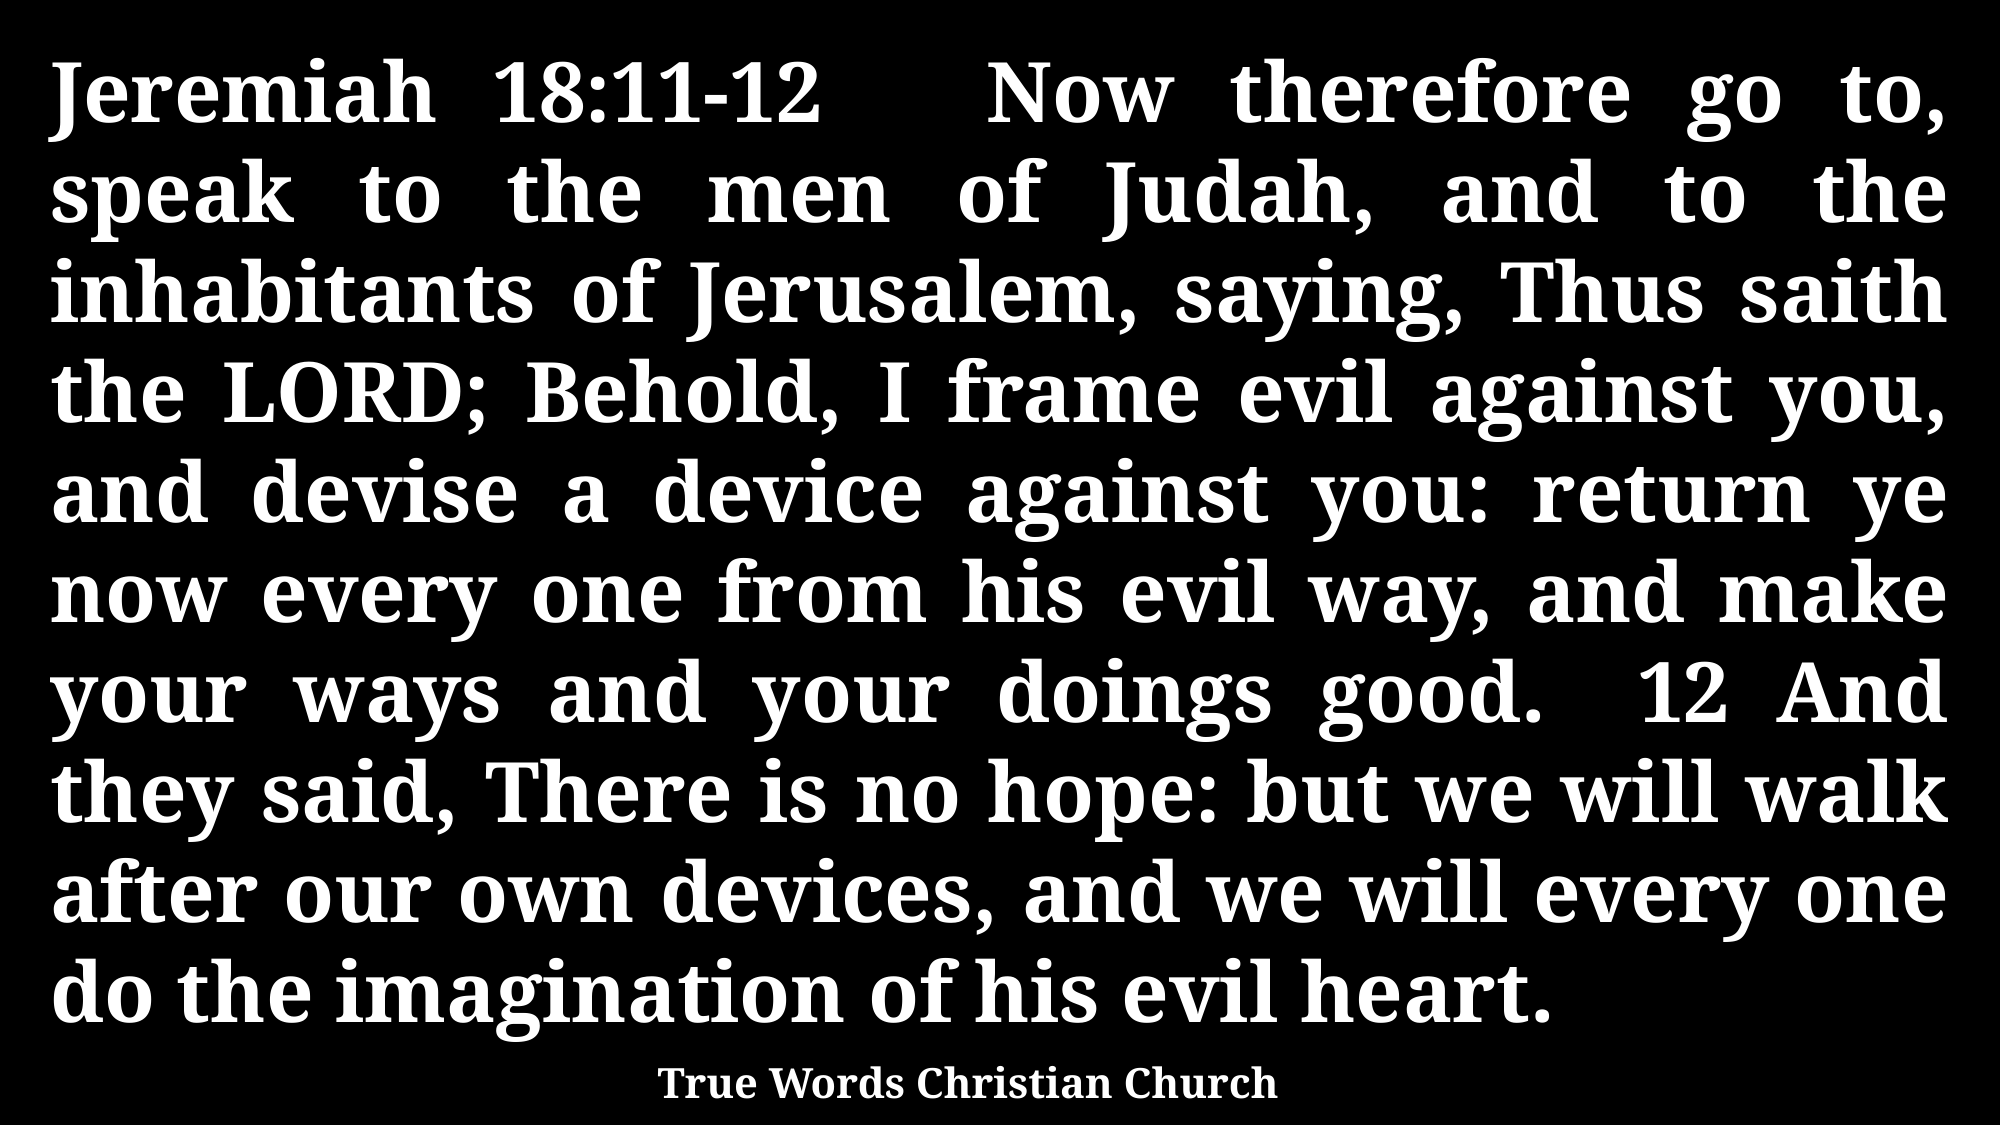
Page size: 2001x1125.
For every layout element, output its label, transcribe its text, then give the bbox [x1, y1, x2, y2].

text_box Jeremiah 18:11-12 Now therefore go to, speak to the men of Judah, and to the inhabitants of Jerusalem, saying, Thus saith the LORD; Behold, I frame evil against you, and devise a device against you: return ye now every one from his evil way, and make your ways and your doings good. 12 And they said, There is no hope: but we will walk after our own devices, and we will every one do the imagination of his evil heart. [35, 32, 1965, 1047]
text_box True Words Christian Church [642, 1049, 1294, 1114]
